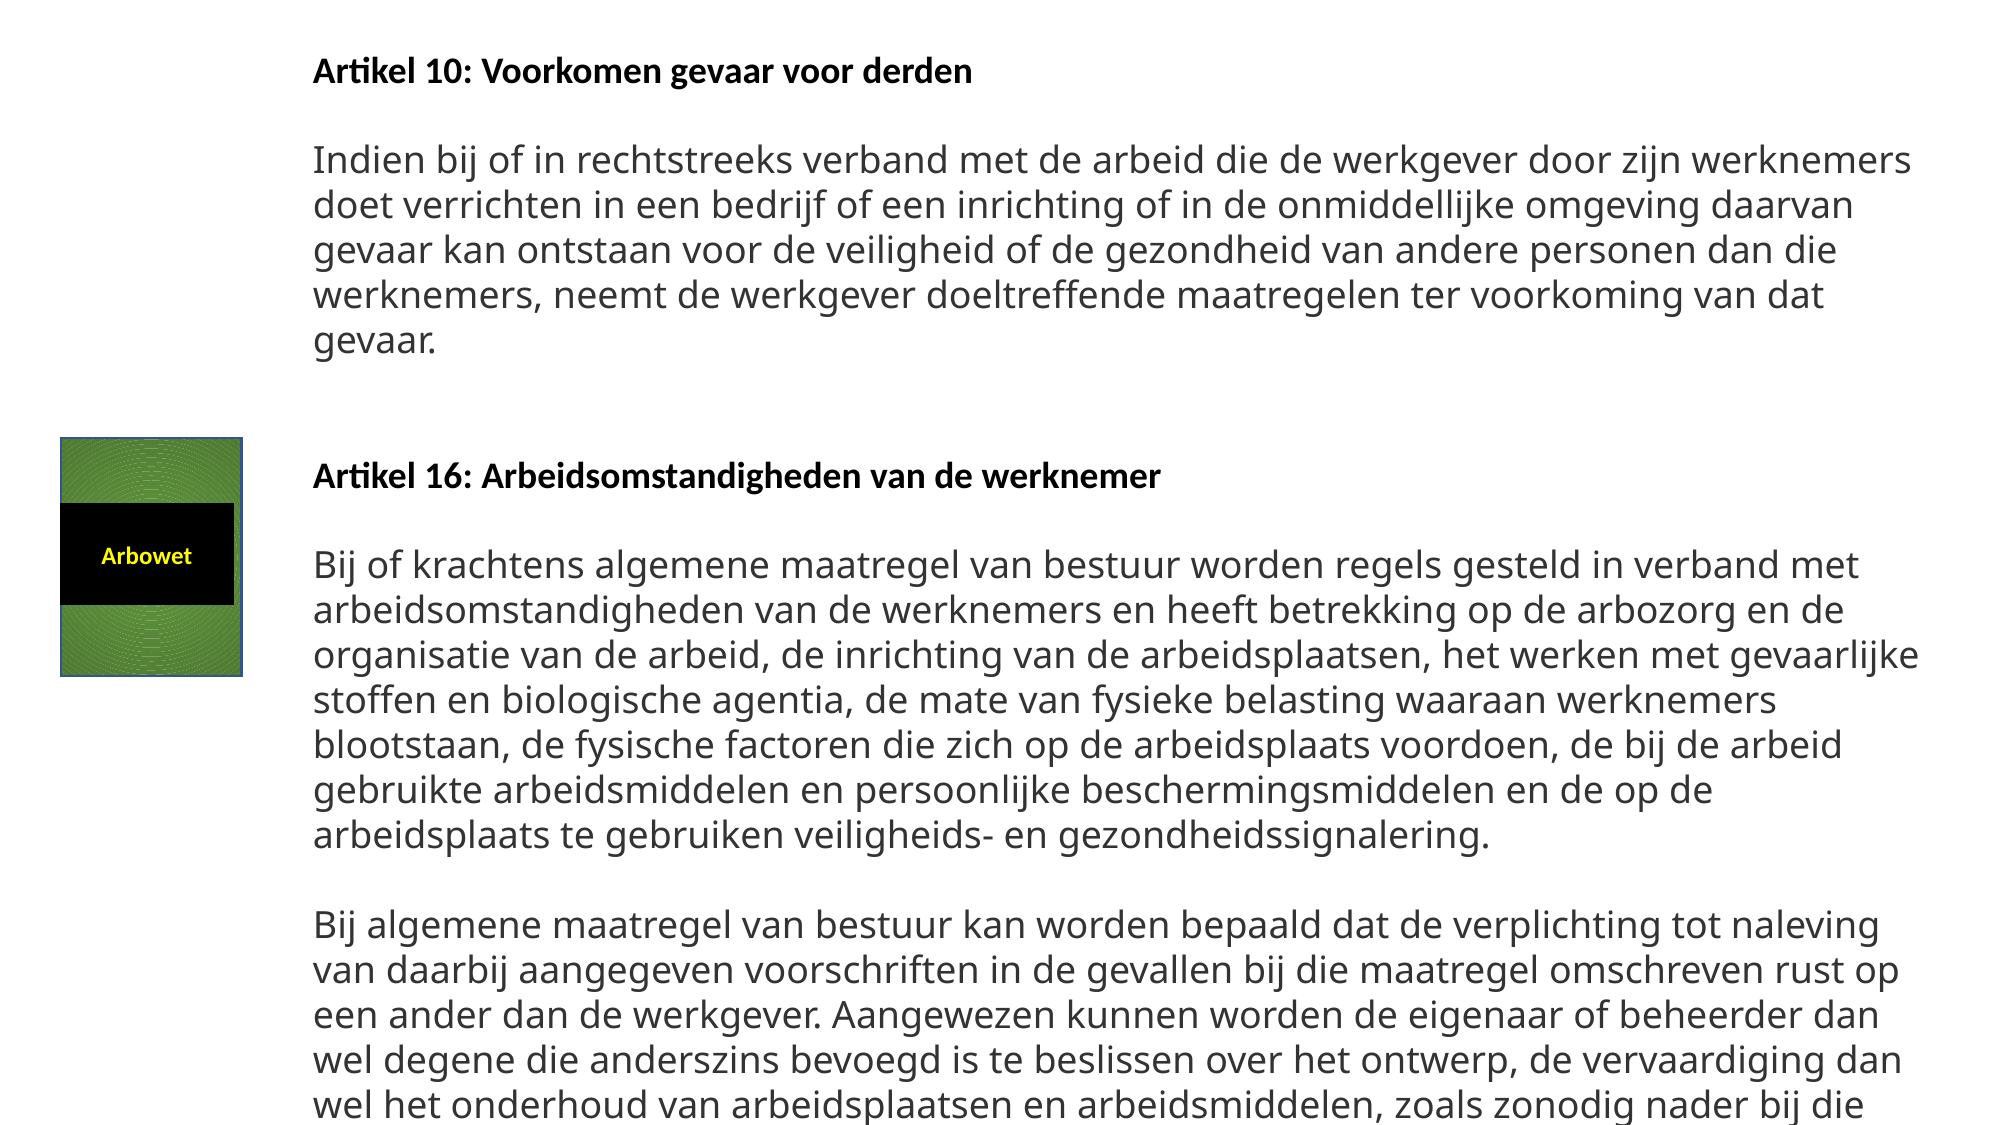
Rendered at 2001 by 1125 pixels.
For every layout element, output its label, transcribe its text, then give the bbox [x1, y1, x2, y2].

text_box Arbowet [60, 503, 234, 605]
text_box Artikel 10: Voorkomen gevaar voor derden Indien bij of in rechtstreeks verband met de arbeid die de werkgever door zijn werknemers doet verrichten in een bedrijf of een inrichting of in de onmiddellijke omgeving daarvan gevaar kan ontstaan voor de veiligheid of de gezondheid van andere personen dan die werknemers, neemt de werkgever doeltreffende maatregelen ter voorkoming van dat gevaar. Artikel 16: Arbeidsomstandigheden van de werknemer Bij of krachtens algemene maatregel van bestuur worden regels gesteld in verband met arbeidsomstandigheden van de werknemers en heeft betrekking op de arbozorg en de organisatie van de arbeid, de inrichting van de arbeidsplaatsen, het werken met gevaarlijke stoffen en biologische agentia, de mate van fysieke belasting waaraan werknemers blootstaan, de fysische factoren die zich op de arbeidsplaats voordoen, de bij de arbeid gebruikte arbeidsmiddelen en persoonlijke beschermingsmiddelen en de op de arbeidsplaats te gebruiken veiligheids- en gezondheidssignalering. Bij algemene maatregel van bestuur kan worden bepaald dat de verplichting tot naleving van daarbij aangegeven voorschriften in de gevallen bij die maatregel omschreven rust op een ander dan de werkgever. Aangewezen kunnen worden de eigenaar of beheerder dan wel degene die anderszins bevoegd is te beslissen over het ontwerp, de vervaardiging dan wel het onderhoud van arbeidsplaatsen en arbeidsmiddelen, zoals zonodig nader bij die maatregel is bepaald. [298, 38, 1957, 1125]
text_box [60, 437, 243, 677]
